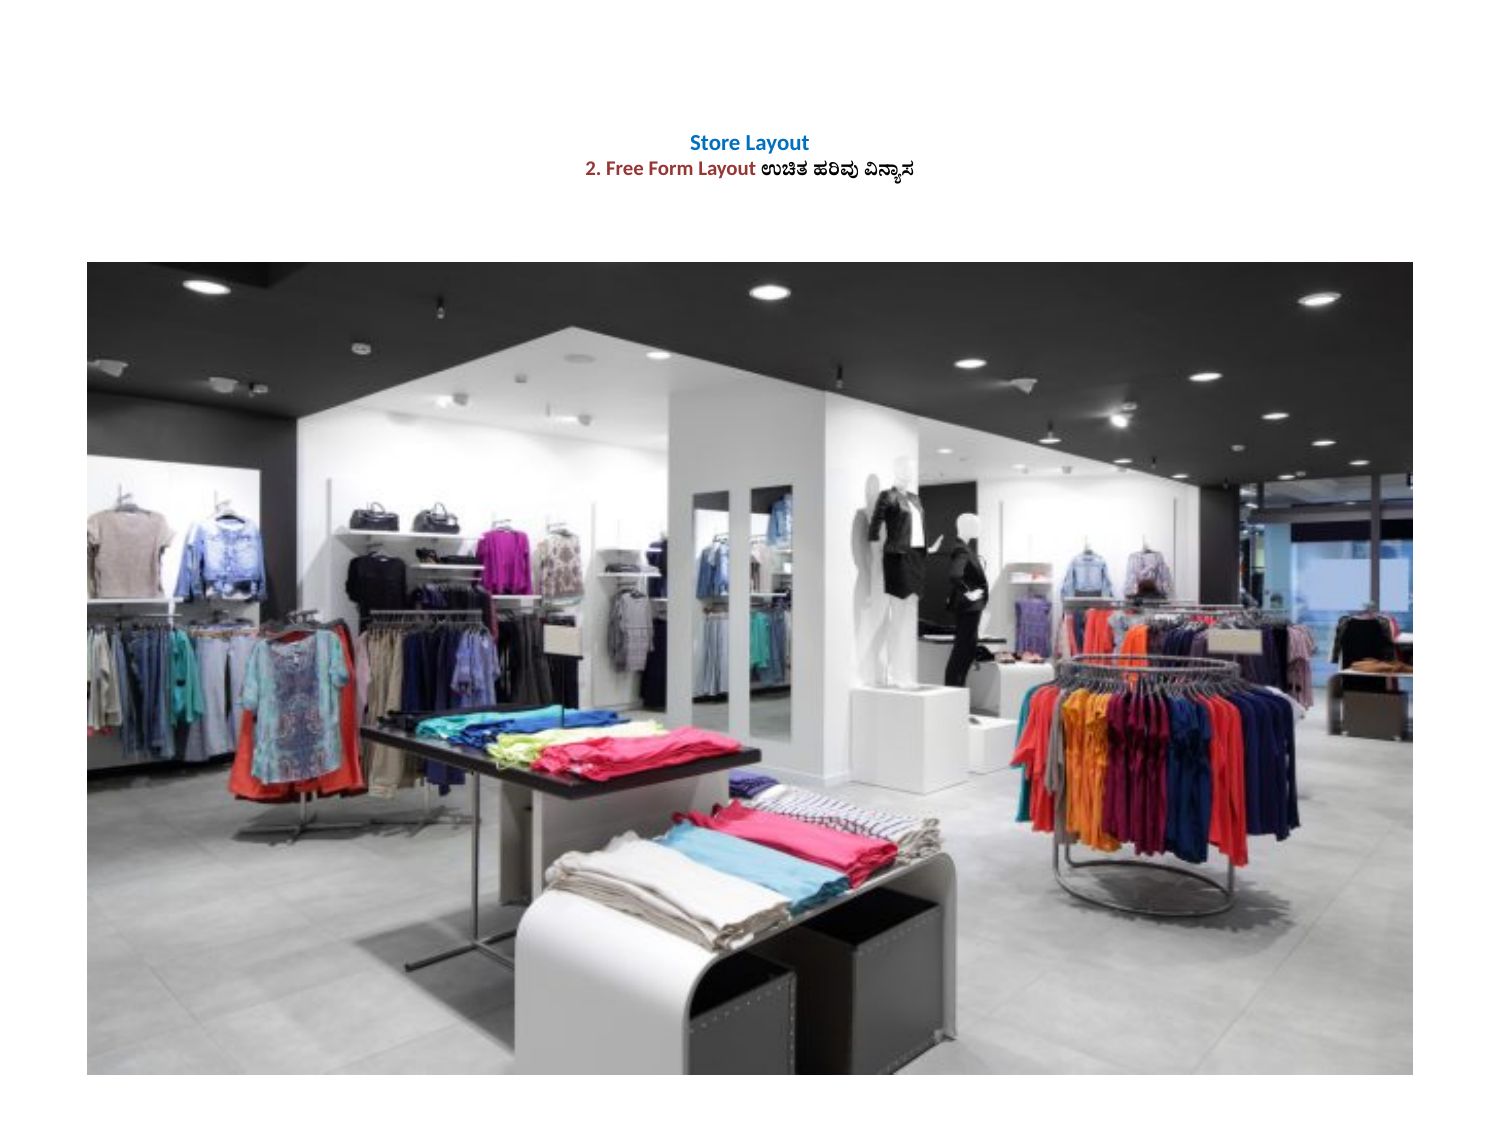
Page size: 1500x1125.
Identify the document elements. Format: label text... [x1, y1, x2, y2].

title Store Layout 2. Free Form Layout ಉಚಿತ ಹರಿವು ವಿನ್ಯಾಸ [75, 62, 1425, 263]
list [87, 262, 1413, 1076]
